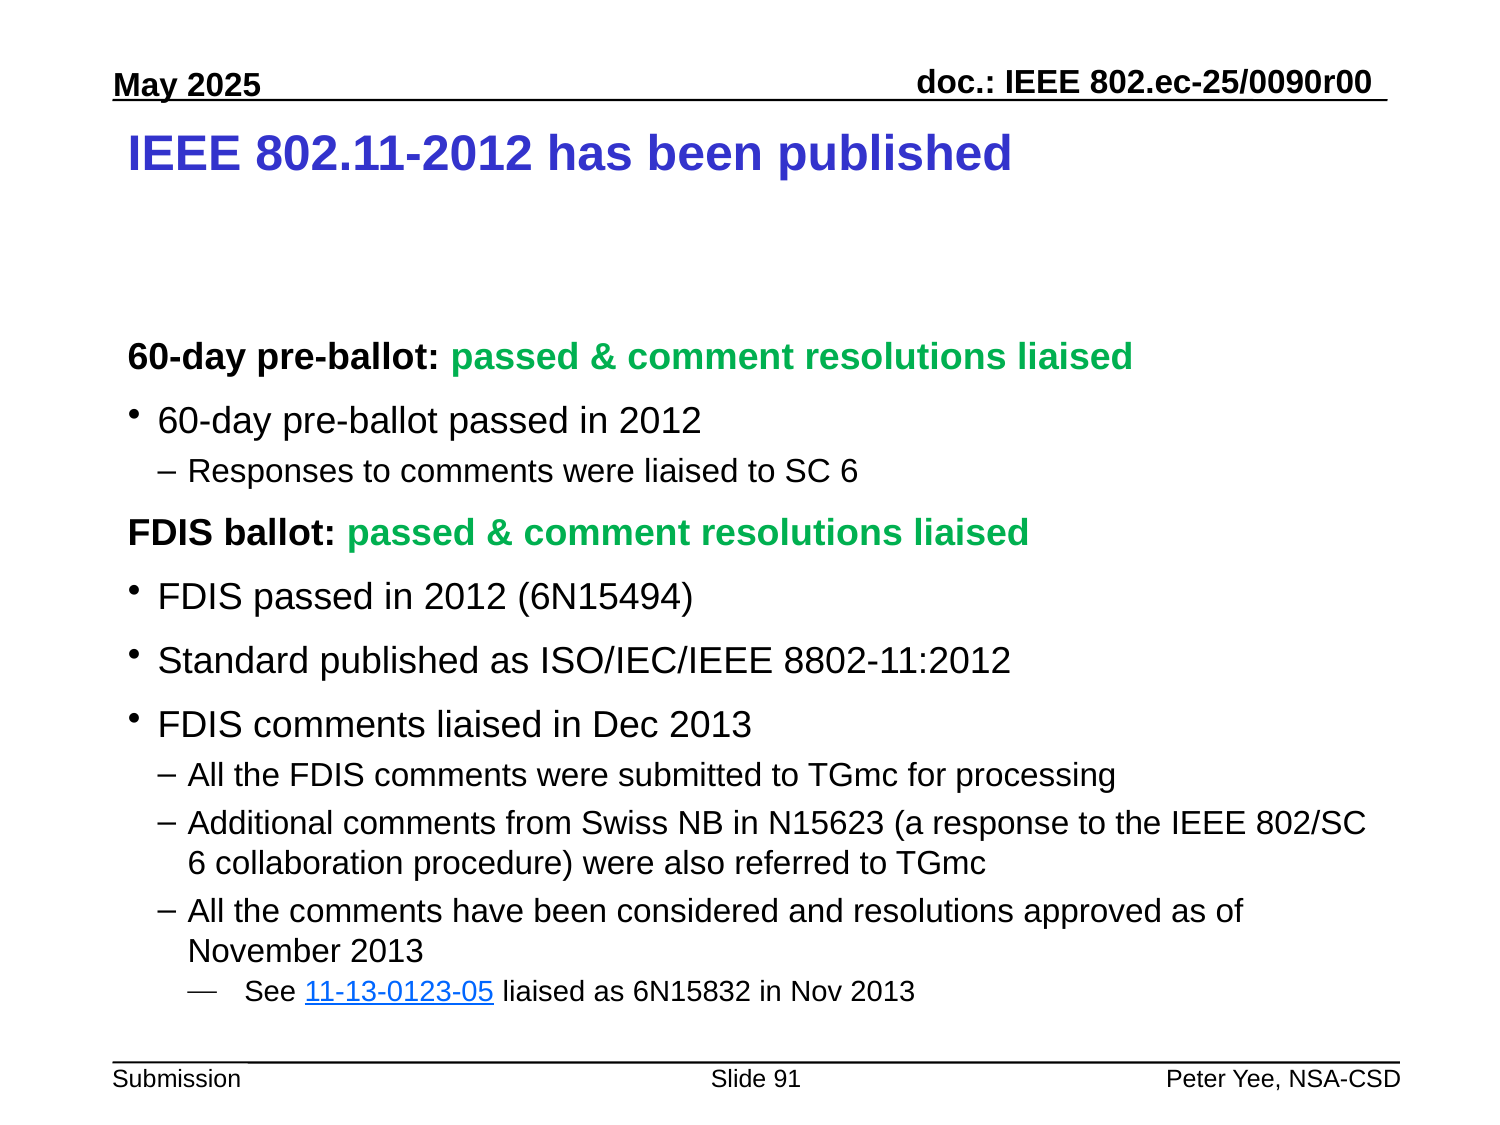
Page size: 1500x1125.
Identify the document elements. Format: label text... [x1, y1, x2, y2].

title IEEE 802.11-2012 has been published [112, 112, 1388, 288]
footer Peter Yee, NSA-CSD [1164, 1061, 1402, 1093]
list 60-day pre-ballot: passed & comment resolutions liaised 60-day pre-ballot passed in 2012 Responses to comments were liaised to SC 6 FDIS ballot: passed & comment resolutions liaised FDIS passed in 2012 (6N15494) Standard published as ISO/IEC/IEEE 8802-11:2012 FDIS comments liaised in Dec 2013 All the FDIS comments were submitted to TGmc for processing Additional comments from Swiss NB in N15623 (a response to the IEEE 802/SC 6 collaboration procedure) were also referred to TGmc All the comments have been considered and resolutions approved as of November 2013 See 11-13-0123-05 liaised as 6N15832 in Nov 2013 [112, 324, 1388, 1000]
slide_number Slide 91 [709, 1061, 803, 1093]
